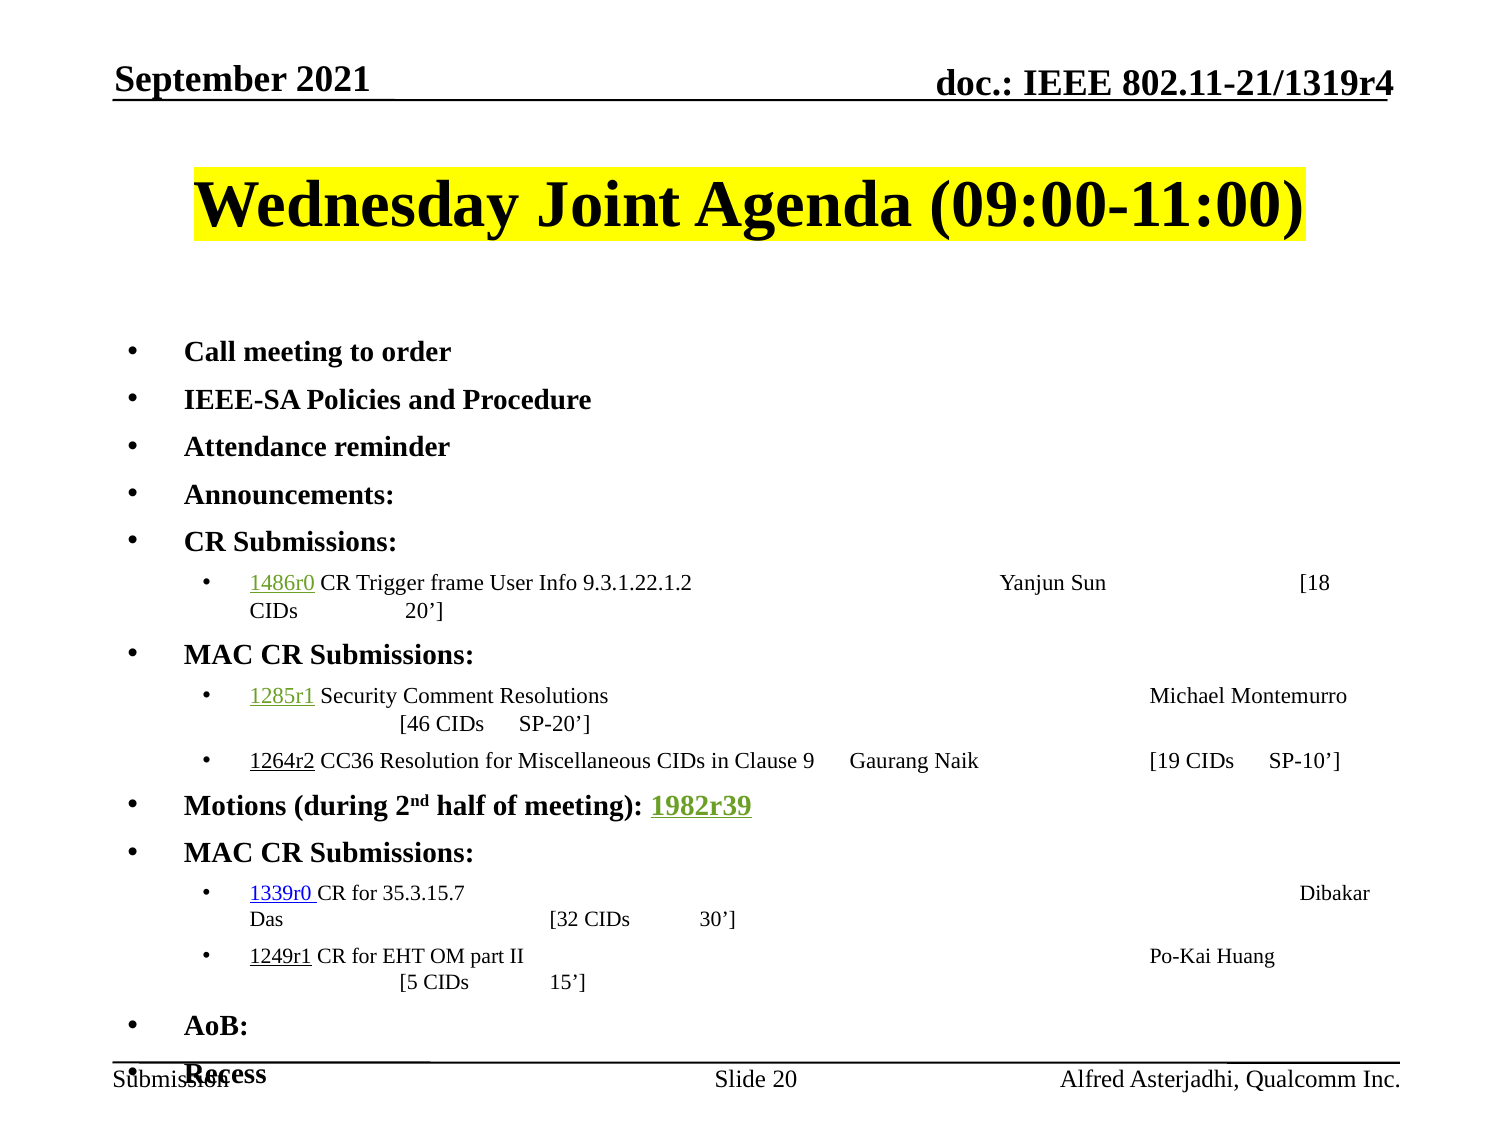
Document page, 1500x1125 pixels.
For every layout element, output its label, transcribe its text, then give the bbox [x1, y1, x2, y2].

title Wednesday Joint Agenda (09:00-11:00) [112, 112, 1388, 288]
footer Alfred Asterjadhi, Qualcomm Inc. [878, 1061, 1402, 1093]
list Call meeting to order IEEE-SA Policies and Procedure Attendance reminder Announcements: CR Submissions: 1486r0 CR Trigger frame User Info 9.3.1.22.1.2 Yanjun Sun [18 CIDs 20’] MAC CR Submissions: 1285r1 Security Comment Resolutions Michael Montemurro [46 CIDs SP-20’] 1264r2 CC36 Resolution for Miscellaneous CIDs in Clause 9 Gaurang Naik [19 CIDs SP-10’] Motions (during 2nd half of meeting): 1982r39 MAC CR Submissions: 1339r0 CR for 35.3.15.7 Dibakar Das [32 CIDs 30’] 1249r1 CR for EHT OM part II Po-Kai Huang [5 CIDs 15’] AoB: Recess [112, 324, 1388, 1000]
slide_number Slide 20 [712, 1061, 800, 1123]
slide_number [114, 54, 423, 100]
